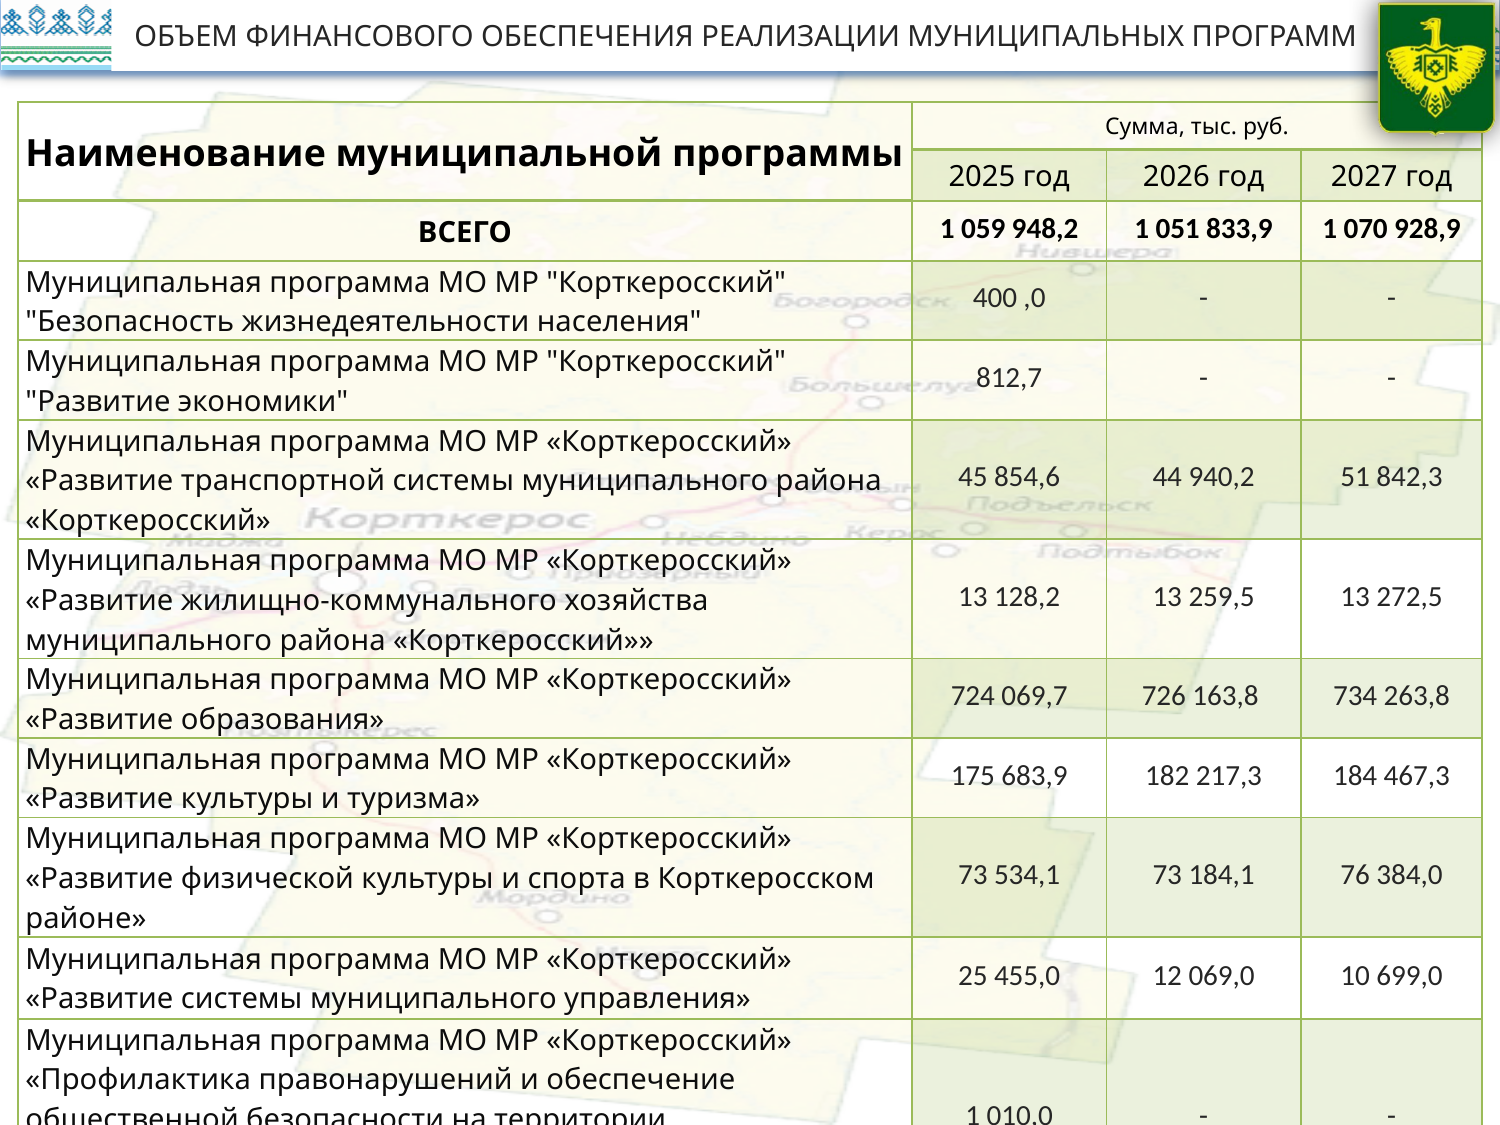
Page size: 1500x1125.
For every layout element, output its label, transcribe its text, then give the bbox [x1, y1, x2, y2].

table_cell 175 683,9 [913, 739, 1106, 817]
table_header Наименование муниципальной программы [19, 103, 911, 199]
table_cell 184 467,3 [1302, 739, 1481, 817]
table_cell 182 217,3 [1107, 739, 1300, 817]
table_cell Муниципальная программа МО МР «Корткеросский» «Развитие физической культуры и спорта в Корткеросском районе» [19, 818, 911, 936]
table_cell Муниципальная программа МО МР «Корткеросский» «Профилактика правонарушений и обеспечение общественной безопасности на территории муниципального района «Корткеросский» Республики Коми» [19, 1020, 911, 1125]
table_cell 45 854,6 [913, 421, 1106, 538]
table_cell - [1302, 262, 1481, 339]
table_cell - [1107, 341, 1300, 419]
table_cell 1 010,0 [913, 1020, 1106, 1125]
table_cell 1 059 948,2 [913, 202, 1106, 260]
table_header Сумма, тыс. руб. [913, 103, 1363, 148]
table_cell - [1302, 341, 1481, 419]
table_cell Муниципальная программа МО МР «Корткеросский» «Развитие образования» [19, 659, 911, 737]
table_cell 400 ,0 [913, 262, 1106, 339]
table_cell 10 699,0 [1302, 938, 1481, 1018]
table_cell 44 940,2 [1107, 421, 1300, 538]
table_cell ВСЕГО [19, 202, 911, 260]
table_cell 1 070 928,9 [1302, 202, 1481, 260]
table_cell 2027 год [1302, 151, 1481, 200]
table_cell - [1302, 1020, 1481, 1125]
table_cell 76 384,0 [1302, 818, 1481, 936]
table_cell 2025 год [913, 151, 1106, 200]
table_cell 726 163,8 [1107, 659, 1300, 737]
table_cell 734 263,8 [1302, 659, 1481, 737]
table_cell 13 272,5 [1302, 540, 1481, 658]
table_cell 12 069,0 [1107, 938, 1300, 1018]
table_cell 13 128,2 [913, 540, 1106, 658]
table_cell 812,7 [913, 341, 1106, 419]
table_cell - [1107, 262, 1300, 339]
table_cell Муниципальная программа МО МР «Корткеросский» «Развитие транспортной системы муниципального района «Корткеросский» [19, 421, 911, 538]
table_cell Муниципальная программа МО МР «Корткеросский» «Развитие культуры и туризма» [19, 739, 911, 817]
table_cell 51 842,3 [1302, 421, 1481, 538]
picture [0, 0, 1500, 140]
table_cell 73 184,1 [1107, 818, 1300, 936]
table_cell 73 534,1 [913, 818, 1106, 936]
table_cell - [1107, 1020, 1300, 1125]
table_cell Муниципальная программа МО МР «Корткеросский» «Развитие жилищно-коммунального хозяйства муниципального района «Корткеросский»» [19, 540, 911, 658]
table_cell 1 051 833,9 [1107, 202, 1300, 260]
table_cell Муниципальная программа МО МР "Корткеросский" "Безопасность жизнедеятельности населения" [19, 262, 911, 339]
table_cell Муниципальная программа МО МР «Корткеросский» «Развитие системы муниципального управления» [19, 938, 911, 1018]
table_cell 13 259,5 [1107, 540, 1300, 658]
table_cell 25 455,0 [913, 938, 1106, 1018]
table_cell 2026 год [1107, 151, 1300, 200]
table_cell Муниципальная программа МО МР "Корткеросский" "Развитие экономики" [19, 341, 911, 419]
table_cell 724 069,7 [913, 659, 1106, 737]
